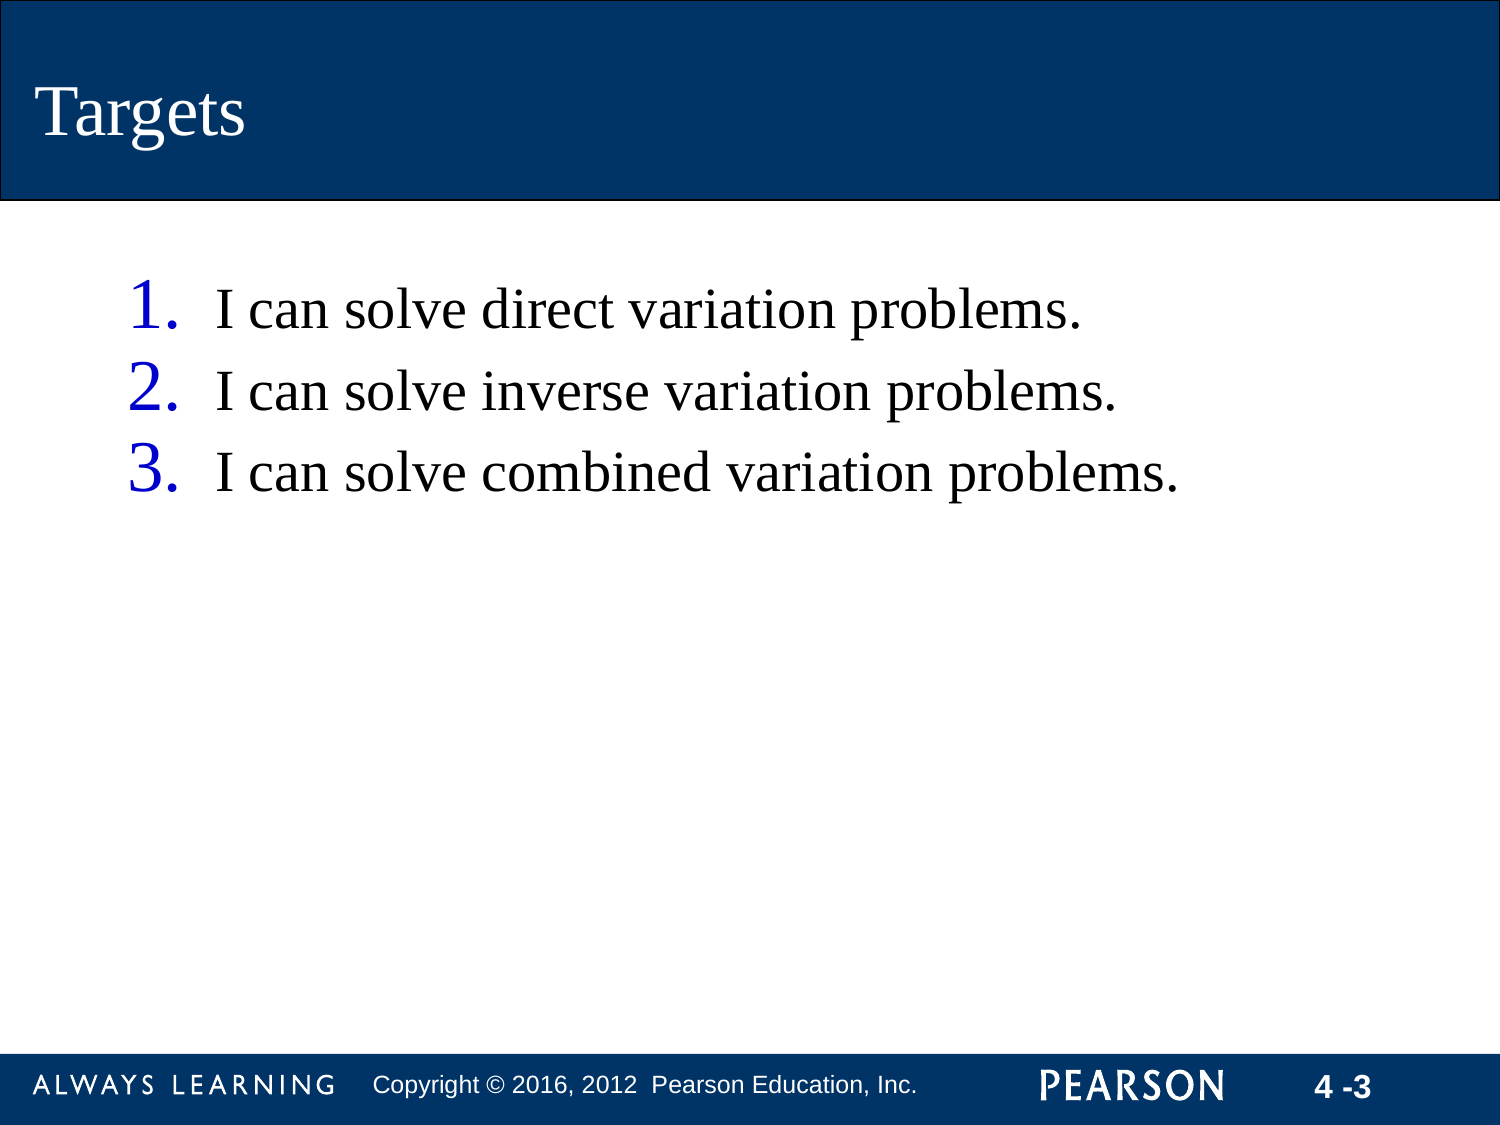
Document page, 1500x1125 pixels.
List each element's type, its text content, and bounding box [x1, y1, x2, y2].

list I can solve direct variation problems. I can solve inverse variation problems. I can solve combined variation problems. [112, 262, 1438, 1006]
title Targets [19, 12, 1445, 200]
